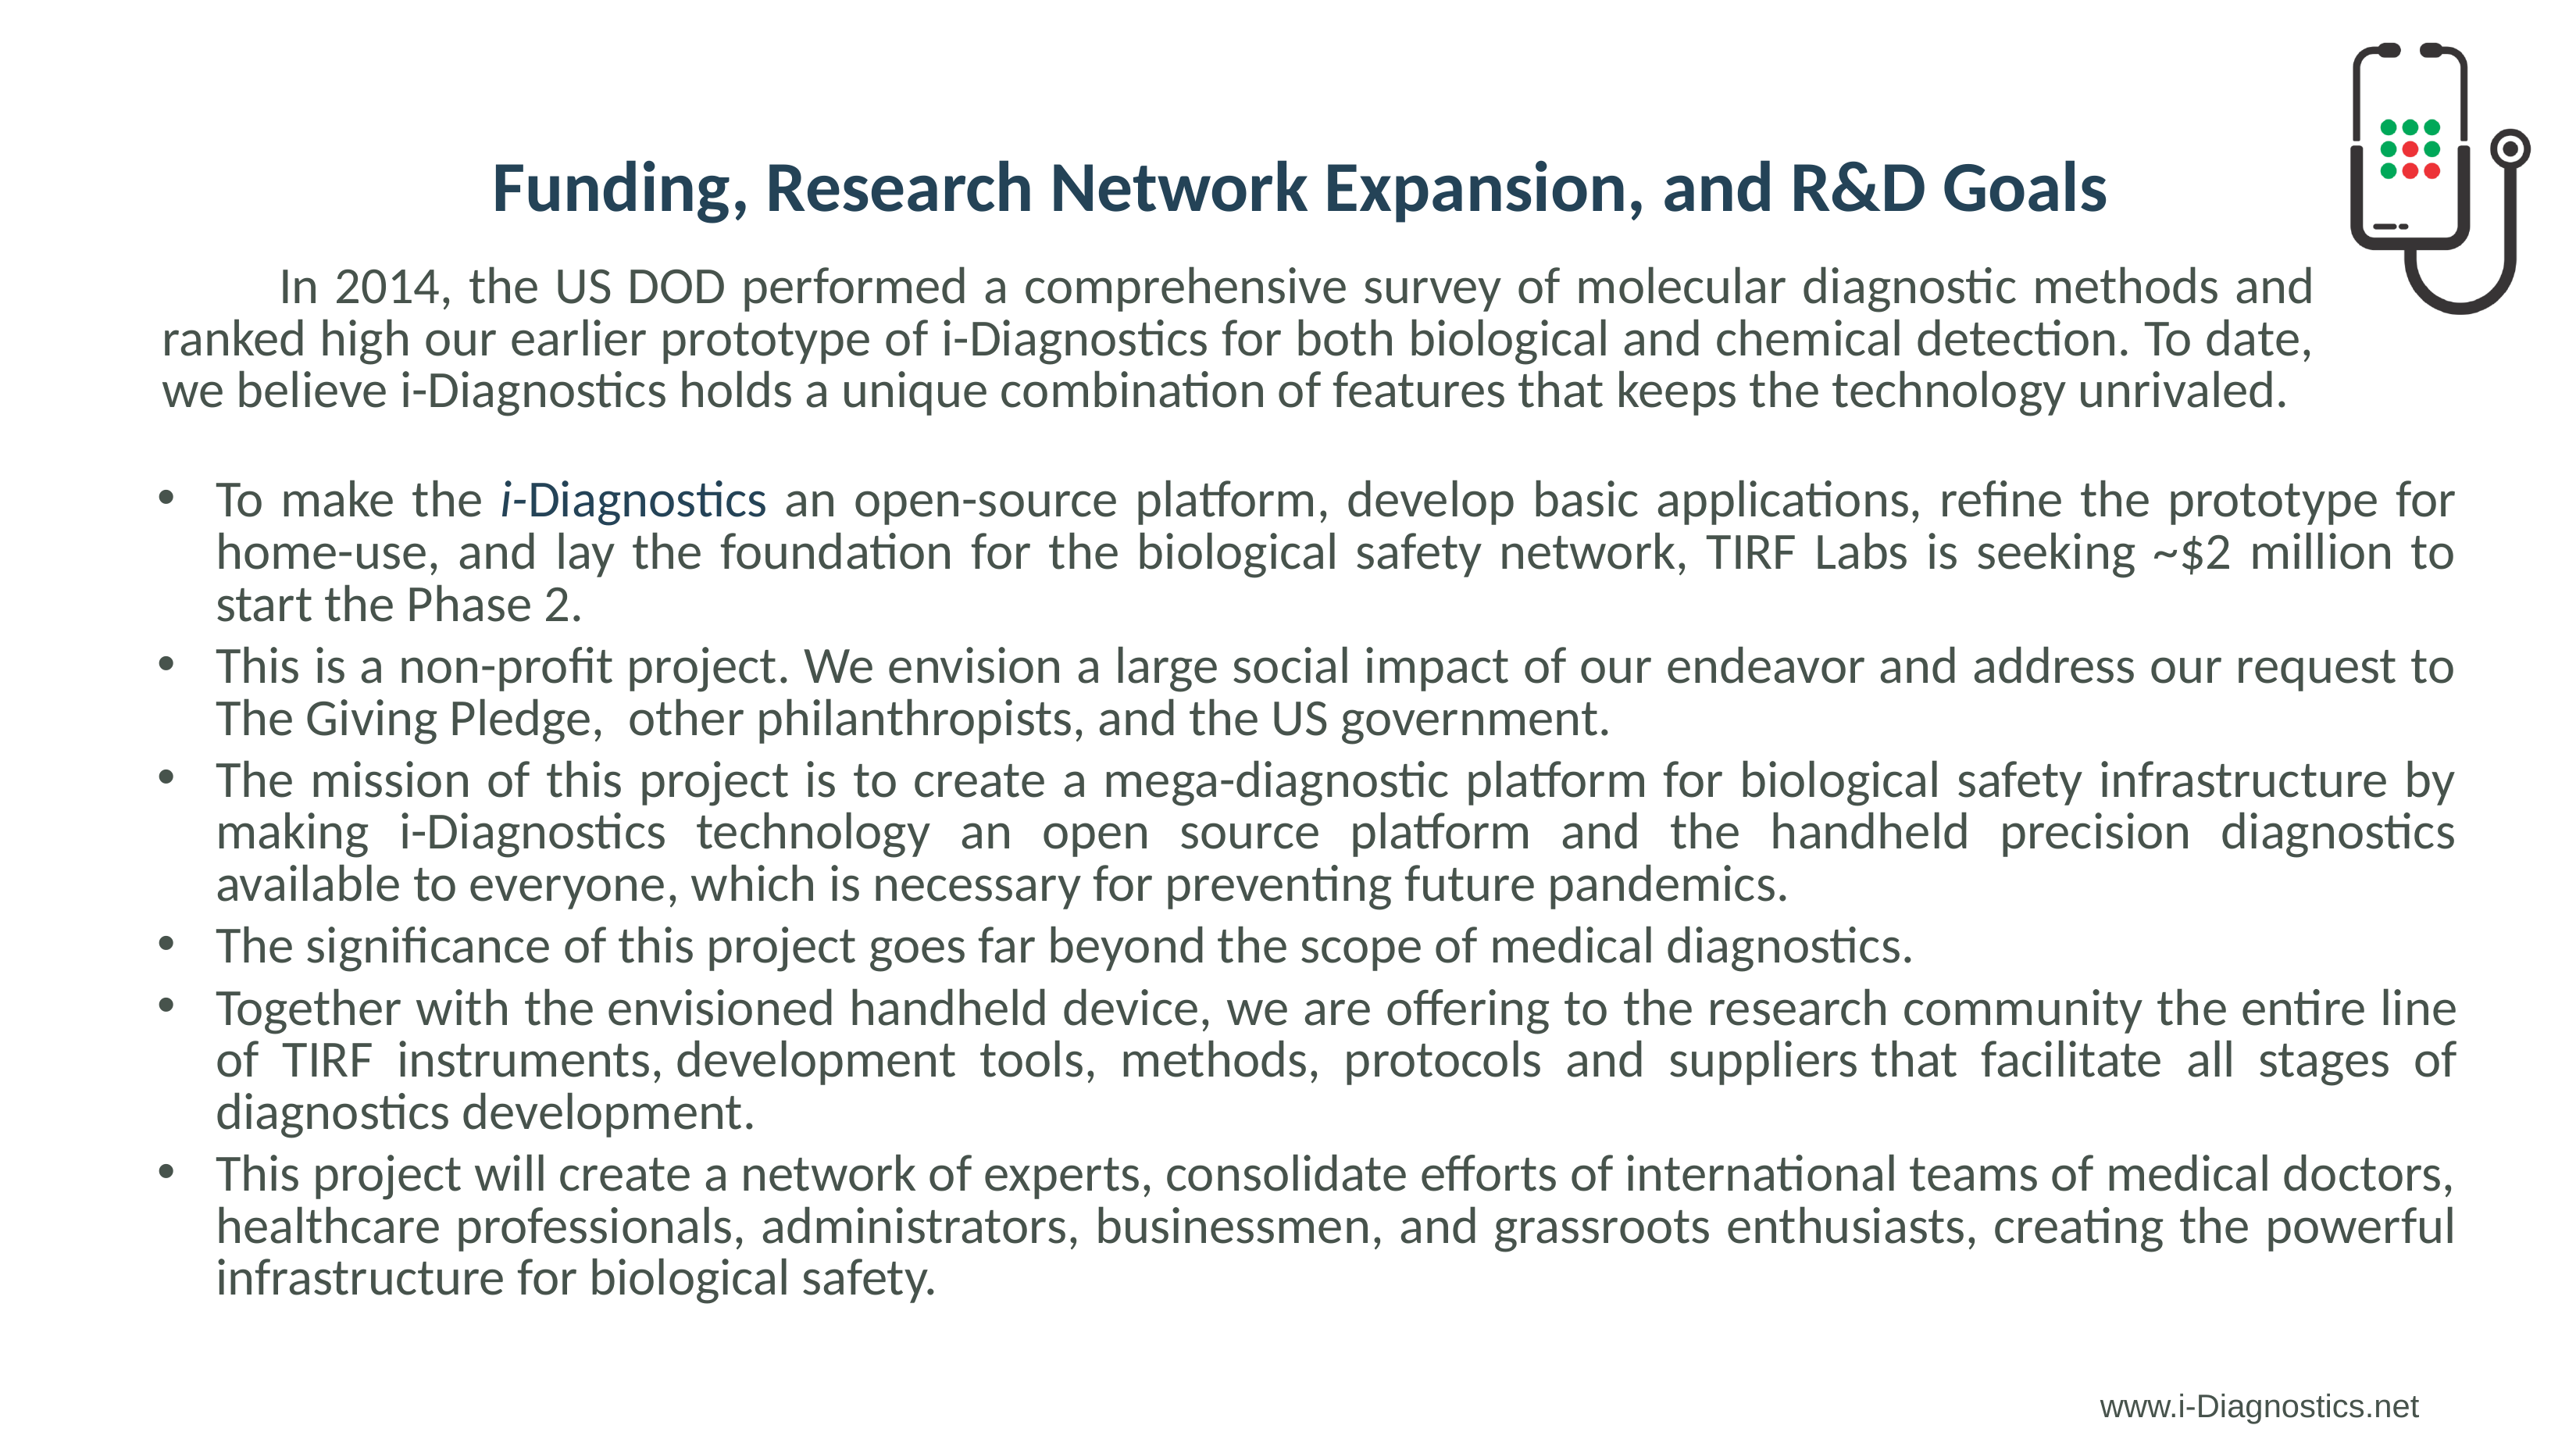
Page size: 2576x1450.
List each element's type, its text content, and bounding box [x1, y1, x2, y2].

text_box In 2014, the US DOD performed a comprehensive survey of molecular diagnostic methods and ranked high our earlier prototype of i-Diagnostics for both biological and chemical detection. To date, we believe i-Diagnostics holds a unique combination of features that keeps the technology unrivaled. [150, 255, 2328, 424]
text_box www.i-Diagnostics.net [2069, 1379, 2451, 1430]
text_box Funding, Research Network Expansion, and R&D Goals [389, 122, 2213, 232]
picture [2270, 41, 2549, 325]
text_box To make the i-Diagnostics an open-source platform, develop basic applications, refine the prototype for home-use, and lay the foundation for the biological safety network, TIRF Labs is seeking ~$2 million to start the Phase 2. This is a non-profit project. We envision a large social impact of our endeavor and address our request to The Giving Pledge, other philanthropists, and the US government. The mission of this project is to create a mega-diagnostic platform for biological safety infrastructure by making i-Diagnostics technology an open source platform and the handheld precision diagnostics available to everyone, which is necessary for preventing future pandemics. The significance of this project goes far beyond the scope of medical diagnostics. Together with the envisioned handheld device, we are offering to the research community the entire line of TIRF instruments, development tools, methods, protocols and suppliers that facilitate all stages of diagnostics development. This project will create a network of experts, consolidate efforts of international teams of medical doctors, healthcare professionals, administrators, businessmen, and grassroots enthusiasts, creating the powerful infrastructure for biological safety. [145, 470, 2470, 1312]
